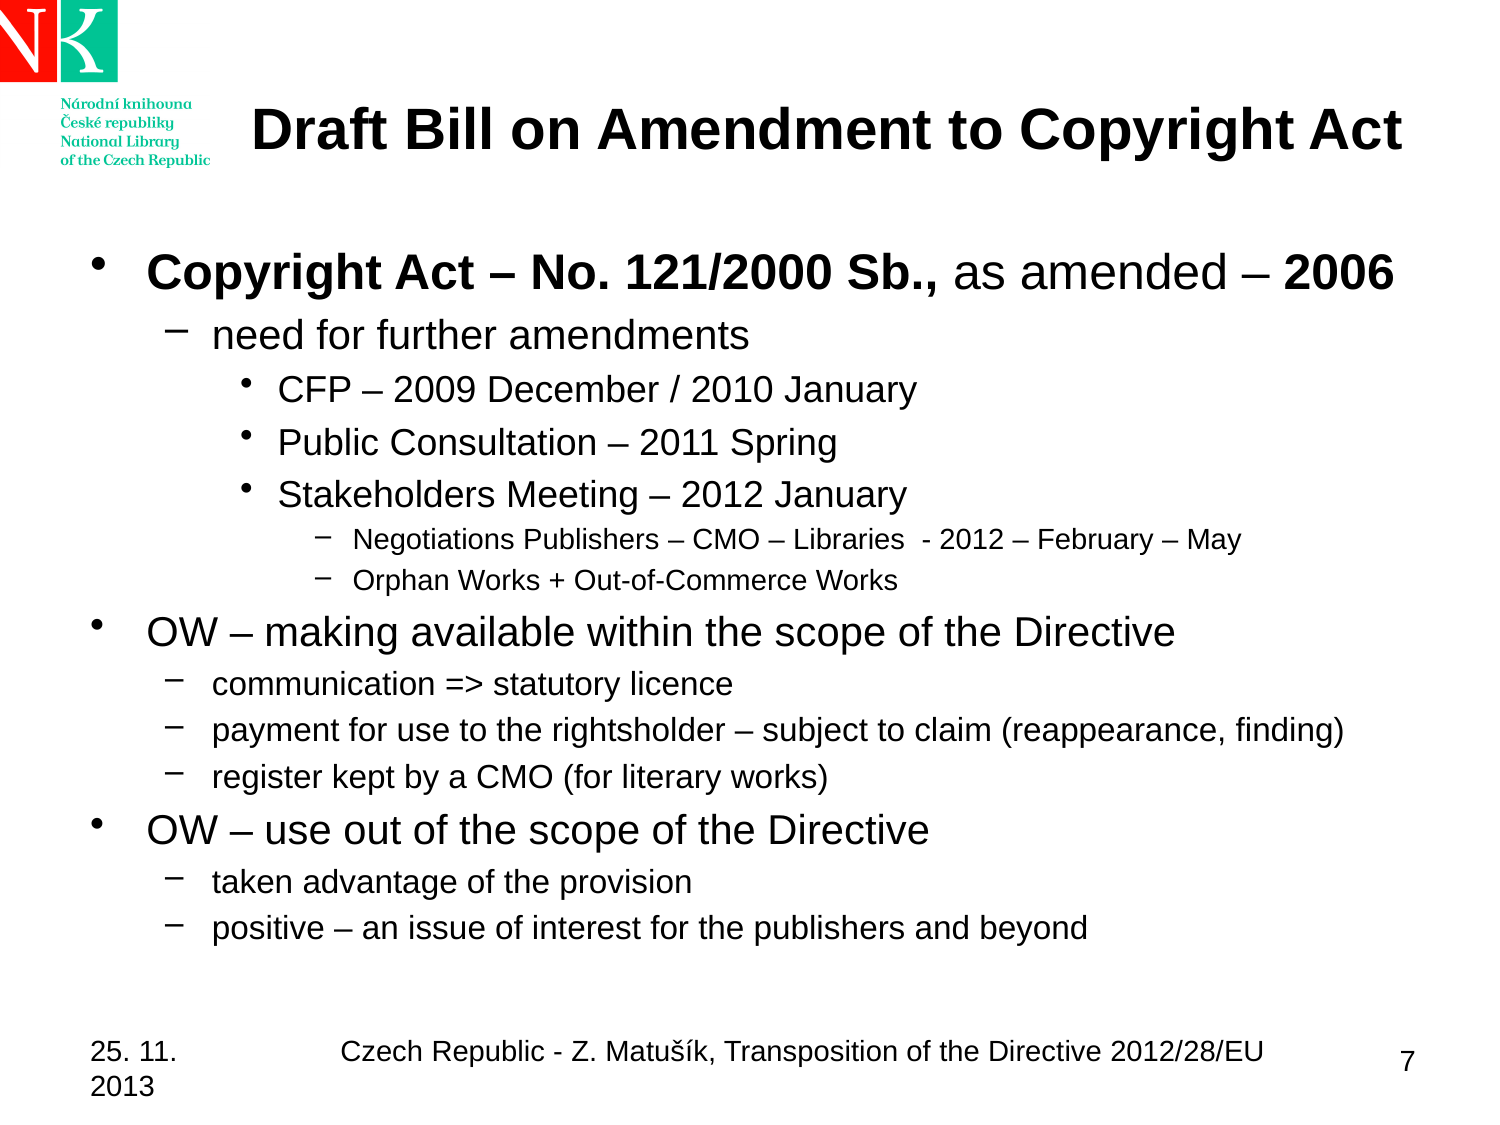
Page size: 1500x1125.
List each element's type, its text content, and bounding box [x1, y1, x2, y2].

picture [0, 0, 210, 168]
slide_number 25. 11. 2013 [75, 1024, 266, 1103]
list Copyright Act – No. 121/2000 Sb., as amended – 2006 need for further amendments CFP – 2009 December / 2010 January Public Consultation – 2011 Spring Stakeholders Meeting – 2012 January Negotiations Publishers – CMO – Libraries - 2012 – February – May Orphan Works + Out-of-Commerce Works OW – making available within the scope of the Directive communication => statutory licence payment for use to the rightsholder – subject to claim (reappearance, finding) register kept by a CMO (for literary works) OW – use out of the scope of the Directive taken advantage of the provision positive – an issue of interest for the publishers and beyond [75, 231, 1425, 1005]
title Draft Bill on Amendment to Copyright Act [230, 45, 1425, 209]
footer Czech Republic - Z. Matušík, Transposition of the Directive 2012/28/EU [277, 1024, 1329, 1103]
slide_number 7 [1281, 1035, 1431, 1114]
